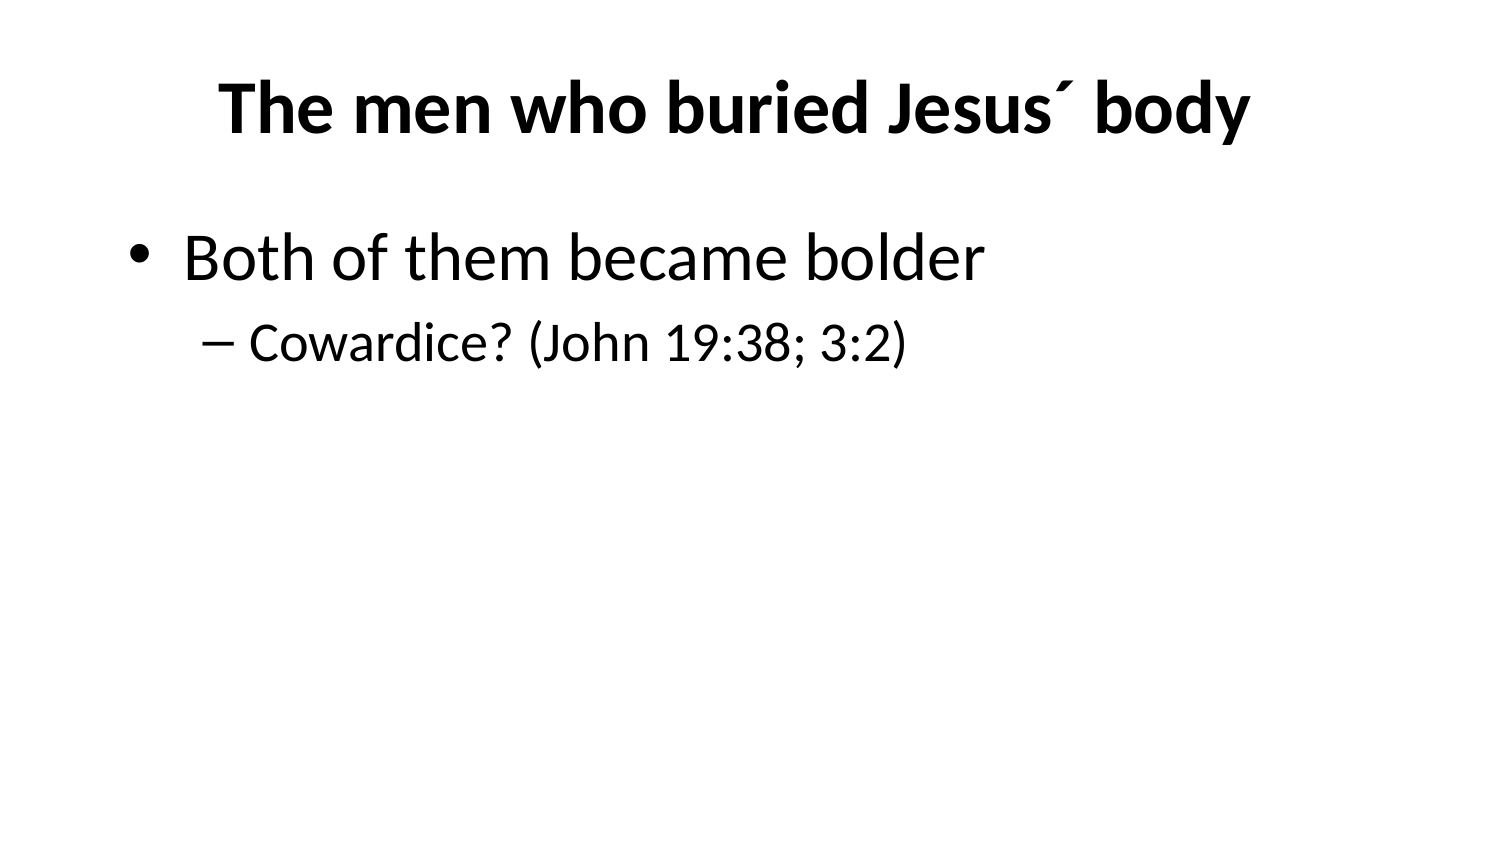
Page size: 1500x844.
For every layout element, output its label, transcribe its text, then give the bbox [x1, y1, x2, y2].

list Both of them became bolder Cowardice? (John 19:38; 3:2) [112, 204, 1387, 828]
title The men who buried Jesus´ body [84, 21, 1387, 185]
